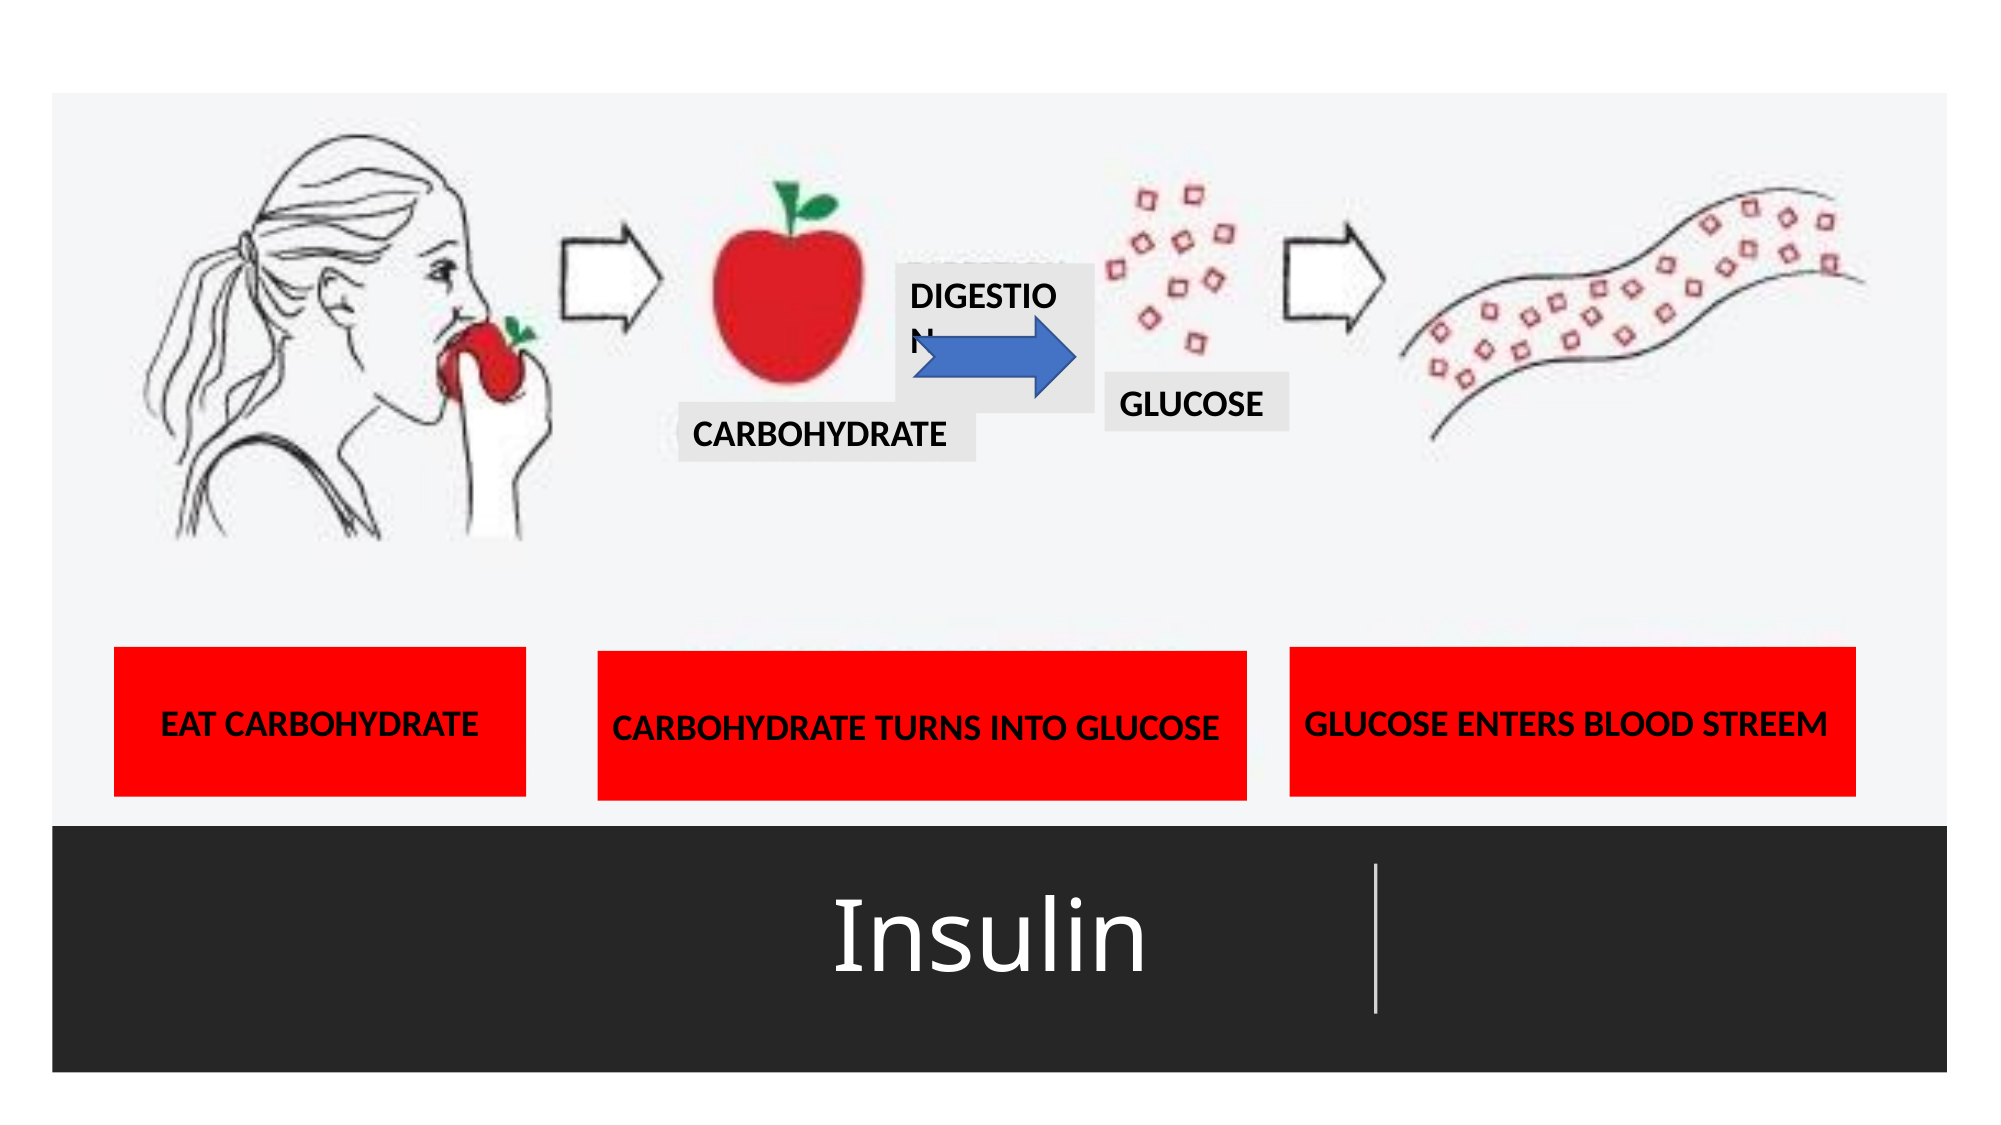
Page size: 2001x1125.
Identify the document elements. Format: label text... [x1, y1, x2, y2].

title Insulin [117, 835, 1346, 1043]
text_box [51, 801, 1948, 1073]
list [52, 93, 1947, 826]
